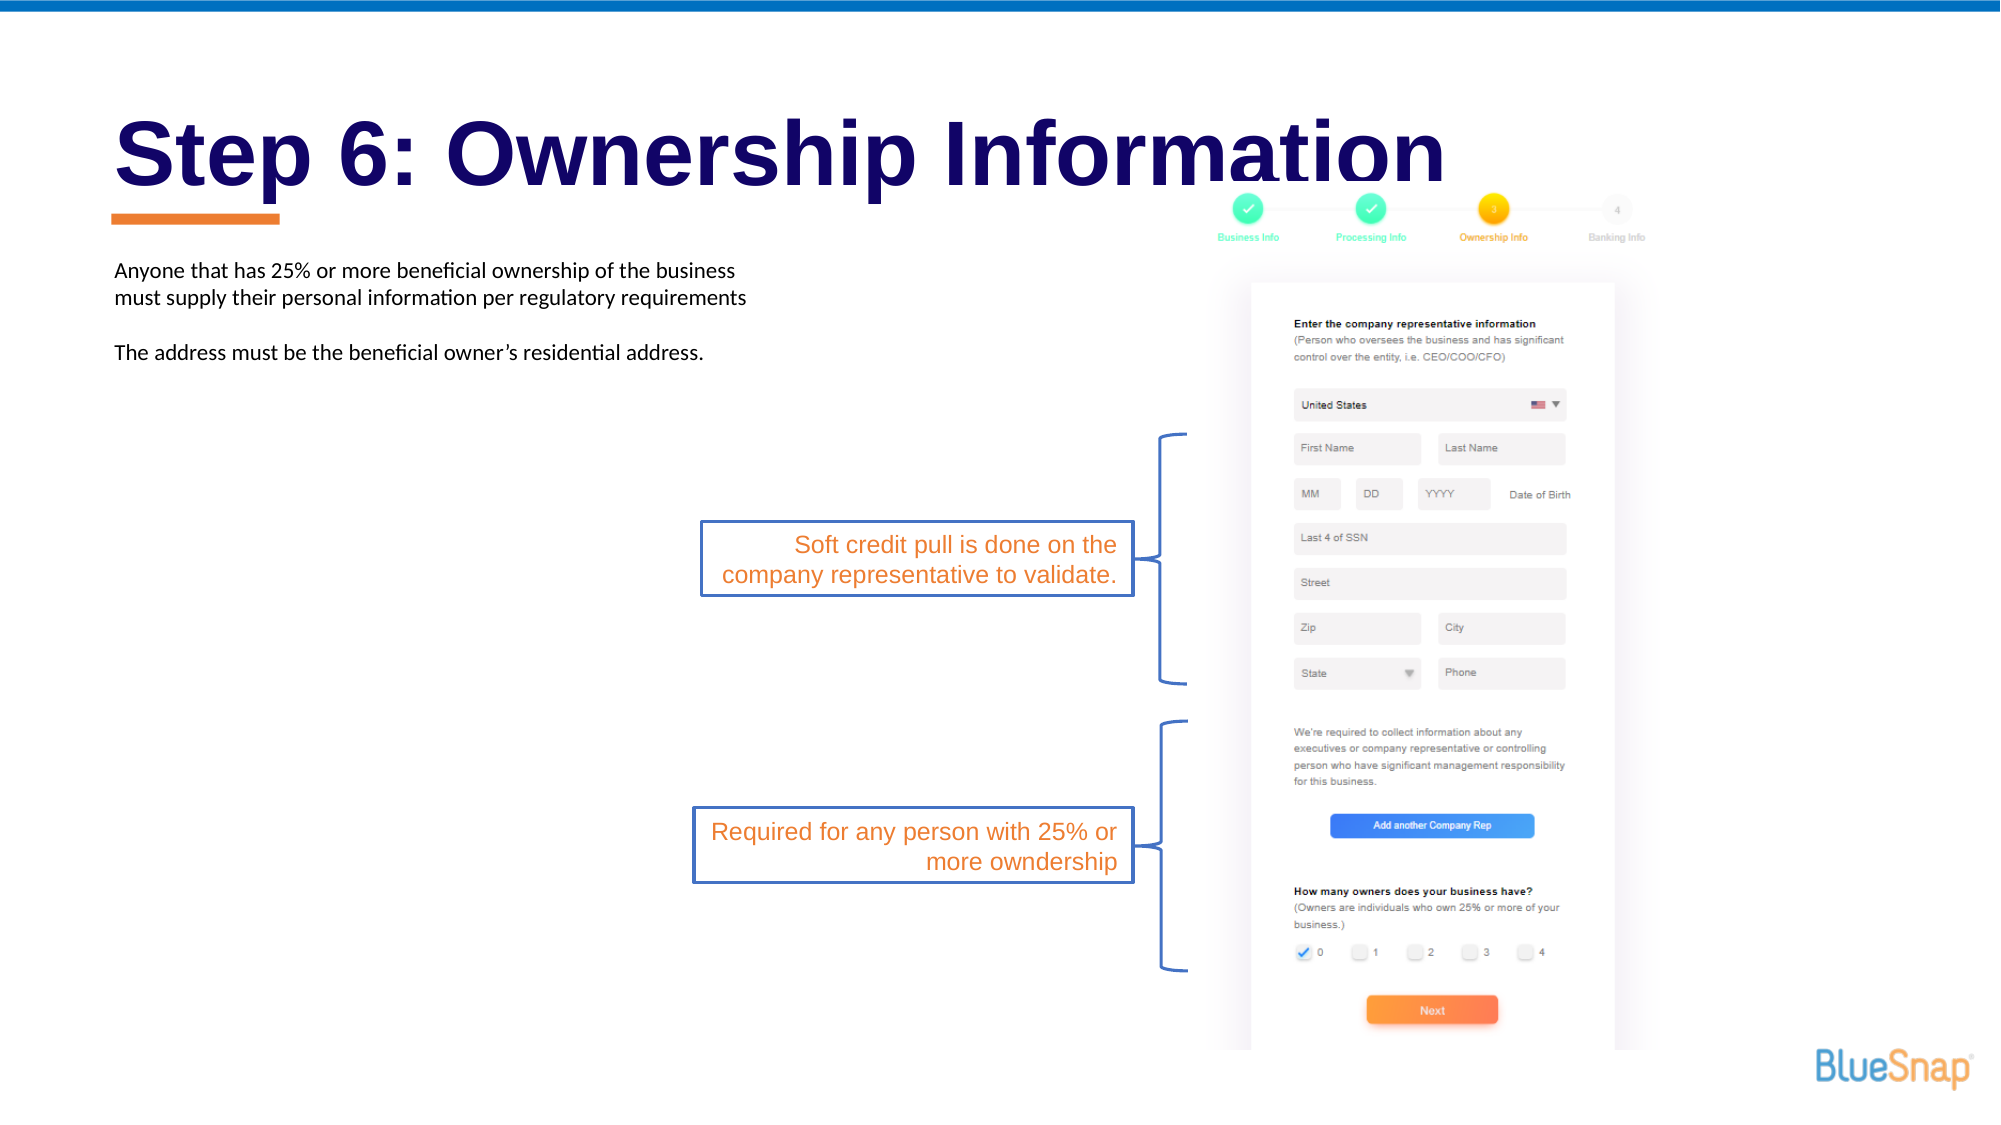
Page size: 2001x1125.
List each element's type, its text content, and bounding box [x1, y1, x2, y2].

picture [1200, 181, 1664, 1050]
text_box [1133, 433, 1187, 685]
list Step 6: Ownership Information [99, 31, 1909, 242]
text_box Anyone that has 25% or more beneficial ownership of the business must supply their personal information per regulatory requirements The address must be the beneficial owner’s residential address. [99, 248, 799, 373]
text_box Soft credit pull is done on the company representative to validate. [701, 521, 1133, 596]
text_box Required for any person with 25% or more owndership [694, 807, 1133, 883]
text_box [1134, 720, 1188, 972]
